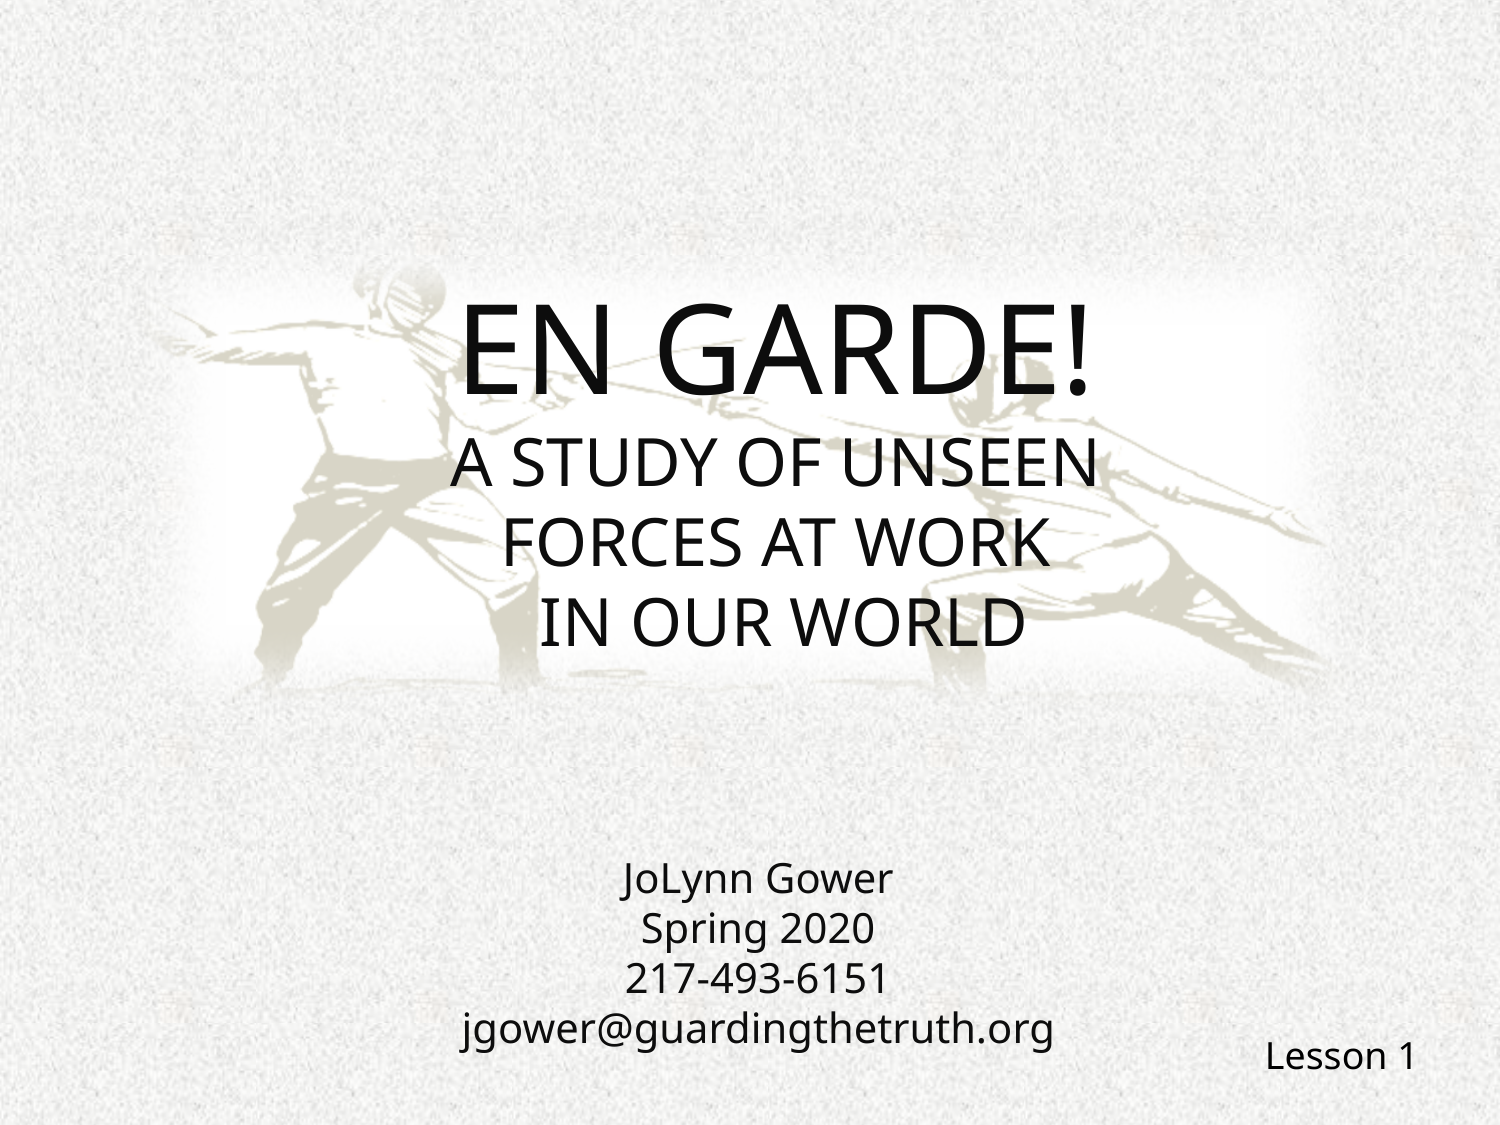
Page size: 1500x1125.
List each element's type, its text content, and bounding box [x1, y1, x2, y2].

subtitle JoLynn Gower Spring 2020 217-493-6151 jgower@guardingthetruth.org [233, 843, 1284, 1069]
picture [124, 224, 1365, 726]
text_box Lesson 1 [1249, 1024, 1463, 1085]
